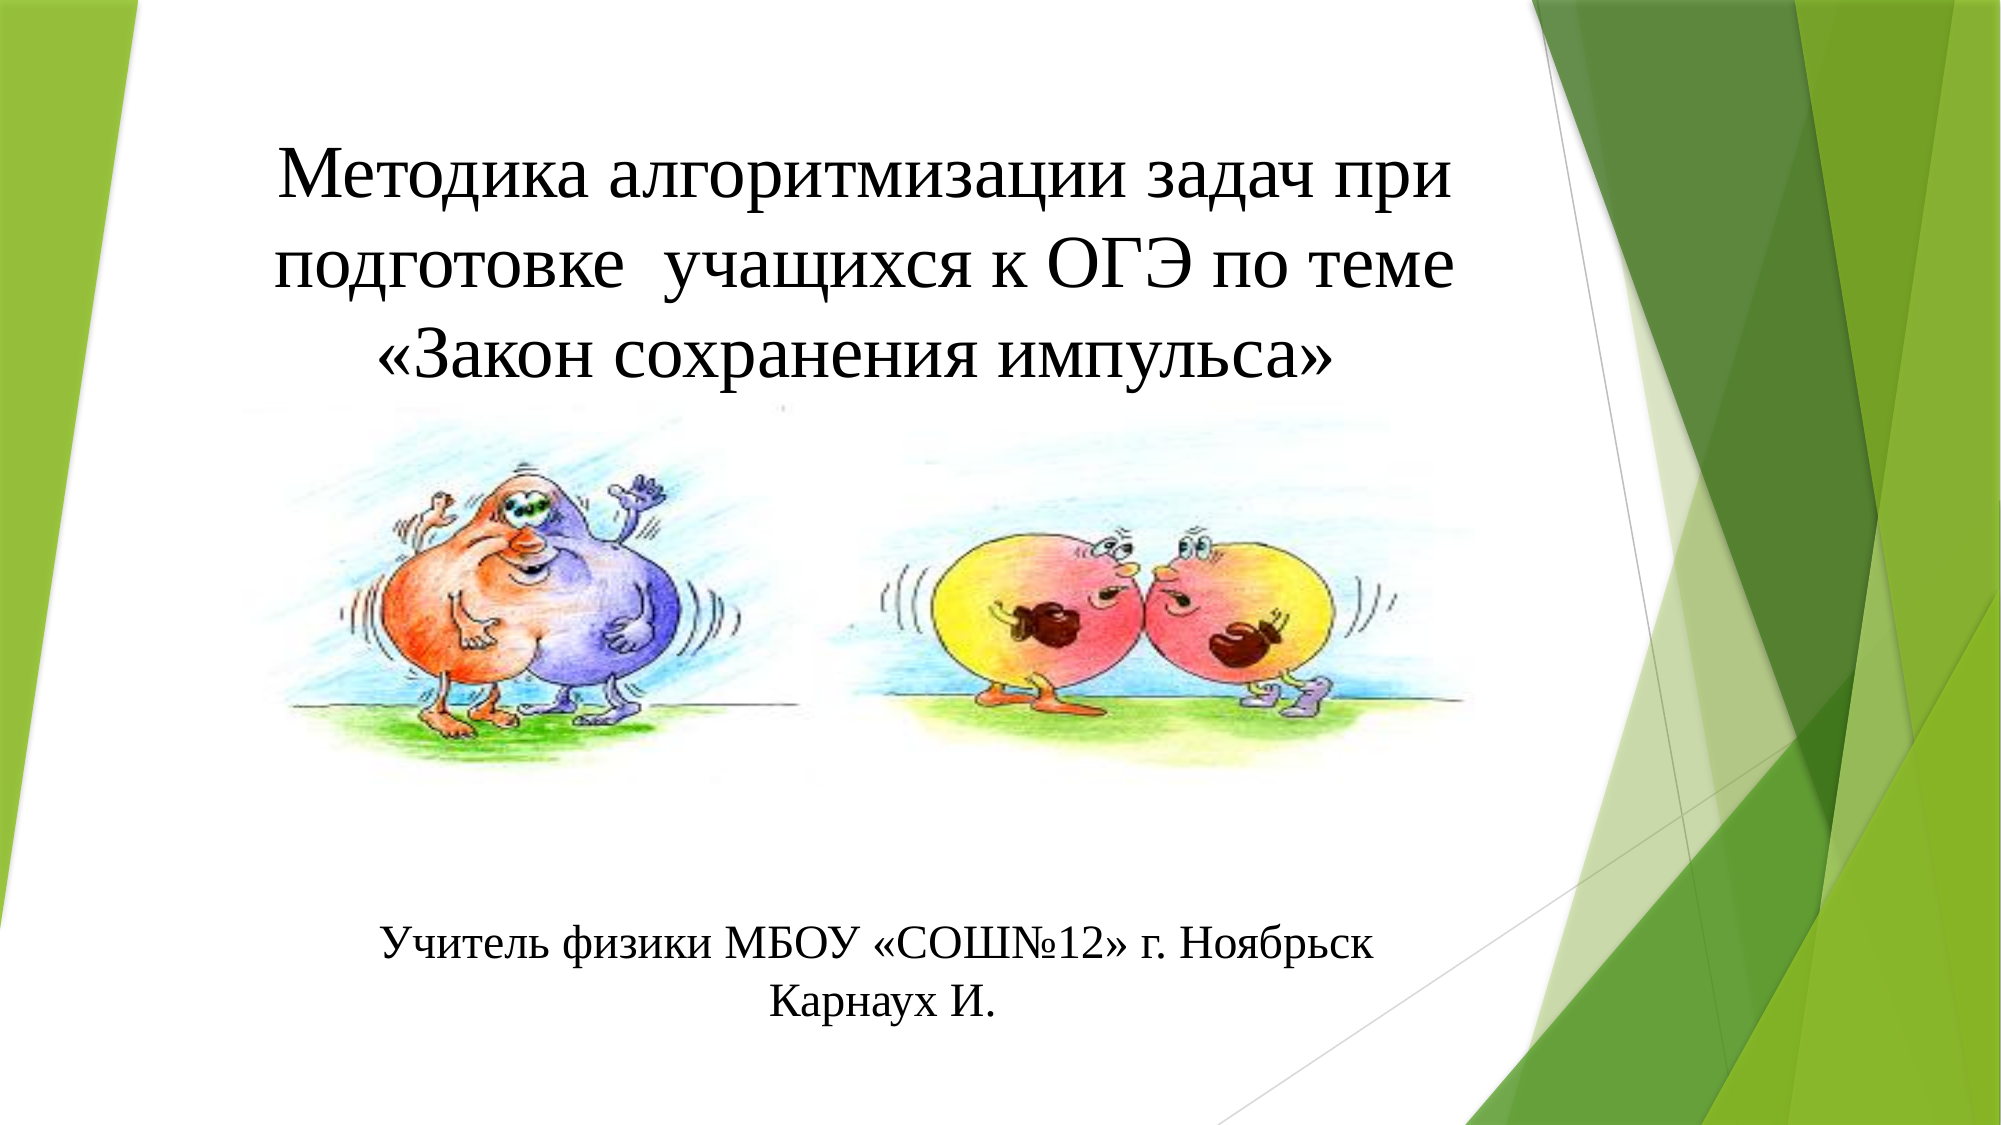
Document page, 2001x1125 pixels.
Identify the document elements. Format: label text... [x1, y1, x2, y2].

picture [241, 401, 1475, 787]
subtitle Учитель физики МБОУ «СОШ№12» г. Ноябрьск Карнаух И. [303, 825, 1463, 1035]
title Методика алгоритмизации задач при подготовке учащихся к ОГЭ по теме «Закон сохранения импульса» [187, 72, 1544, 401]
